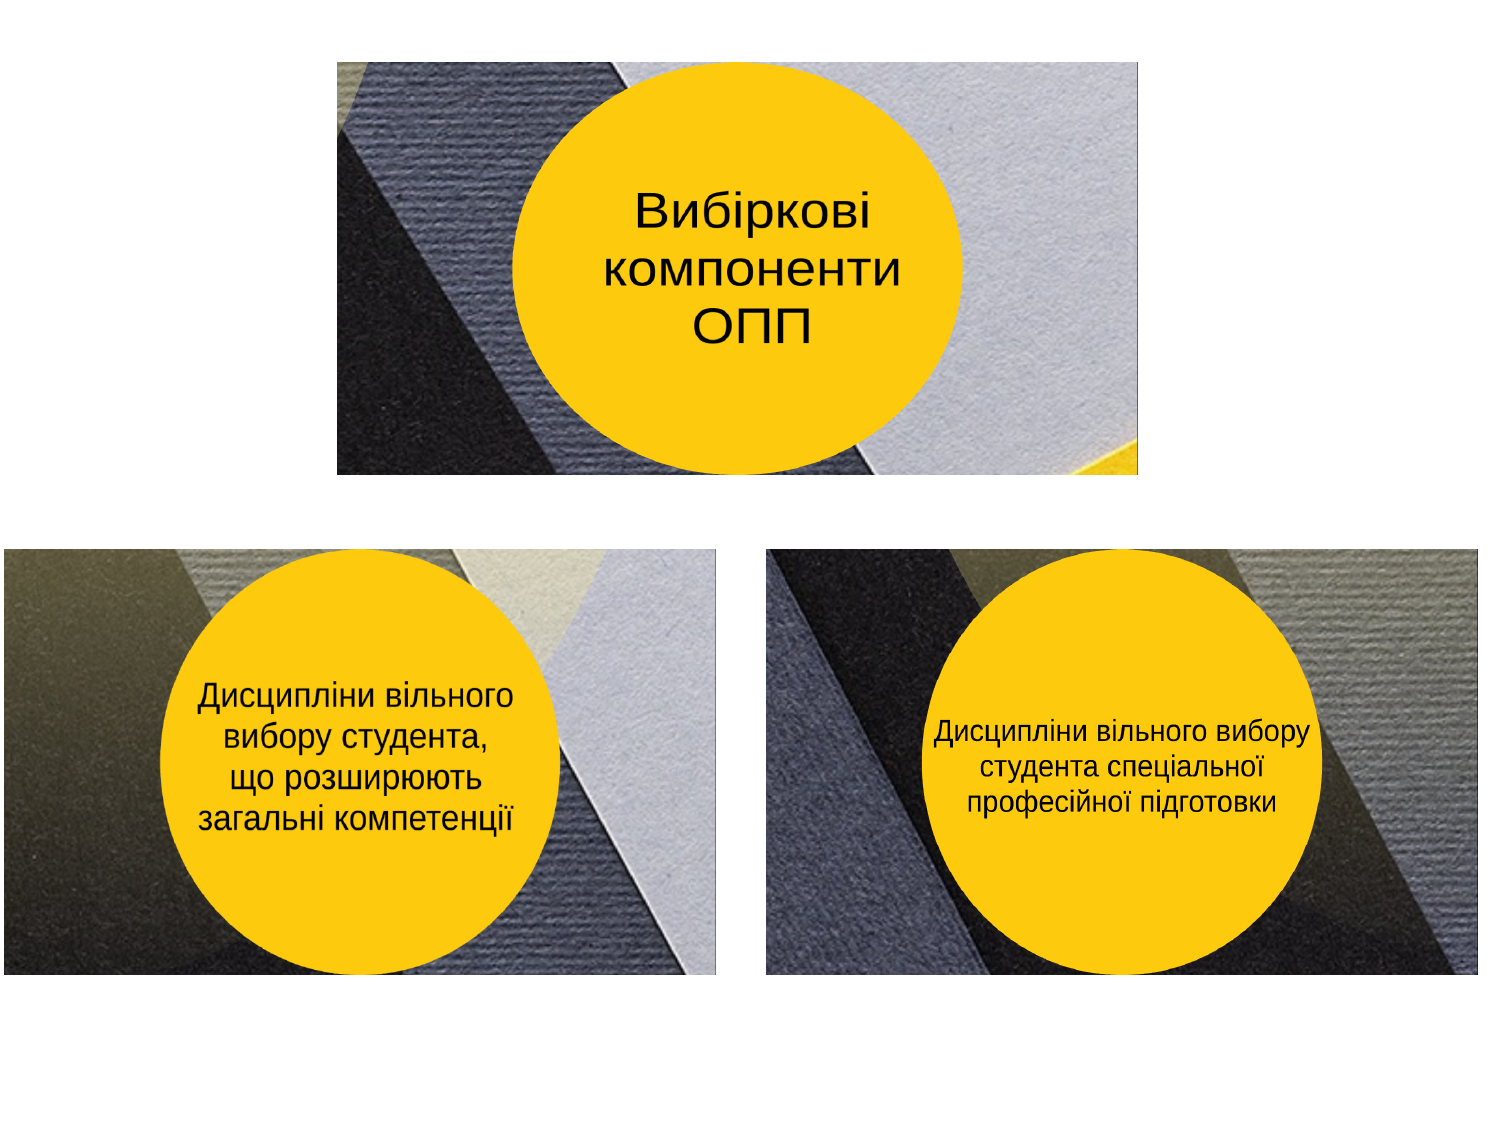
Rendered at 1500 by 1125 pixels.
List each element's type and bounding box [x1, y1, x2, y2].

picture [766, 549, 1479, 976]
picture [4, 549, 717, 976]
picture [337, 62, 1138, 476]
